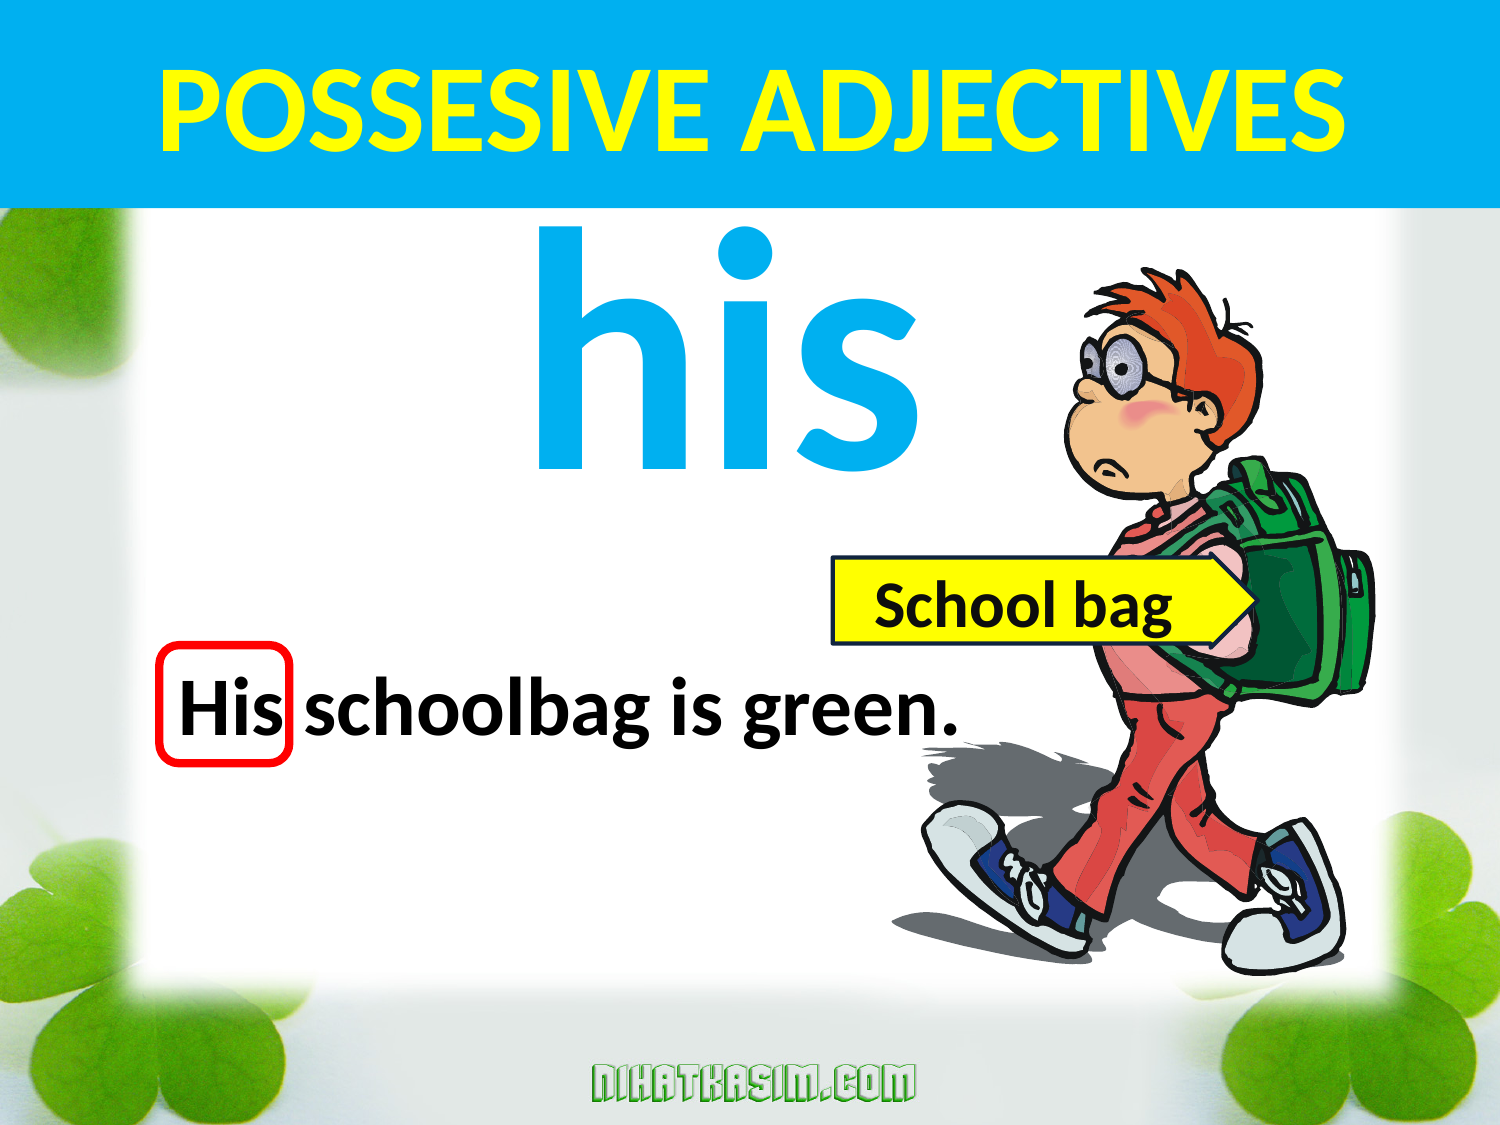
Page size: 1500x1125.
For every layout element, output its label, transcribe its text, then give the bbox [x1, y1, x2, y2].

title POSSESIVE ADJECTIVES [0, 0, 1500, 209]
picture [0, 209, 1500, 1125]
text_box His schoolbag is green. [281, 645, 886, 760]
text_box School bag [830, 555, 886, 646]
text_box his [503, 116, 942, 547]
text_box [157, 643, 292, 766]
